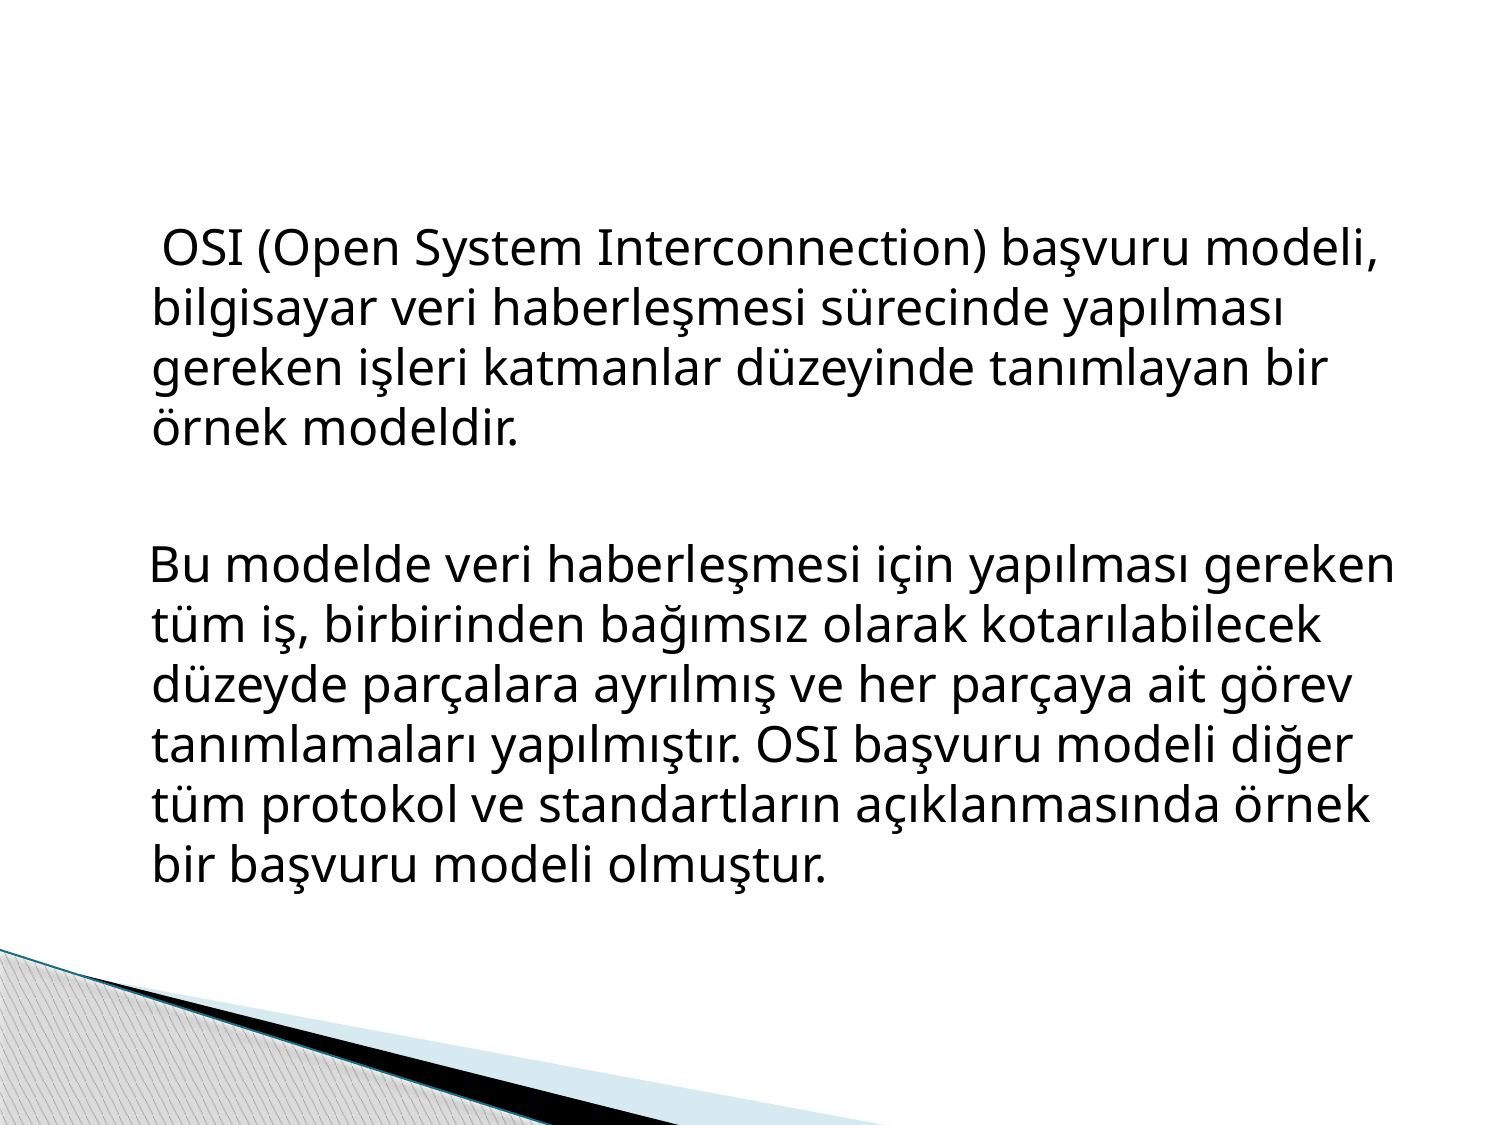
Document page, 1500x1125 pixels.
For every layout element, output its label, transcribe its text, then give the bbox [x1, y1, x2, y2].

list OSI (Open System Interconnection) başvuru modeli, bilgisayar veri haberleşmesi sürecinde yapılması gereken işleri katmanlar düzeyinde tanımlayan bir örnek modeldir. Bu modelde veri haberleşmesi için yapılması gereken tüm iş, birbirinden bağımsız olarak kotarılabilecek düzeyde parçalara ayrılmış ve her parçaya ait görev tanımlamaları yapılmıştır. OSI başvuru modeli diğer tüm protokol ve standartların açıklanmasında örnek bir başvuru modeli olmuştur. [76, 101, 1427, 998]
